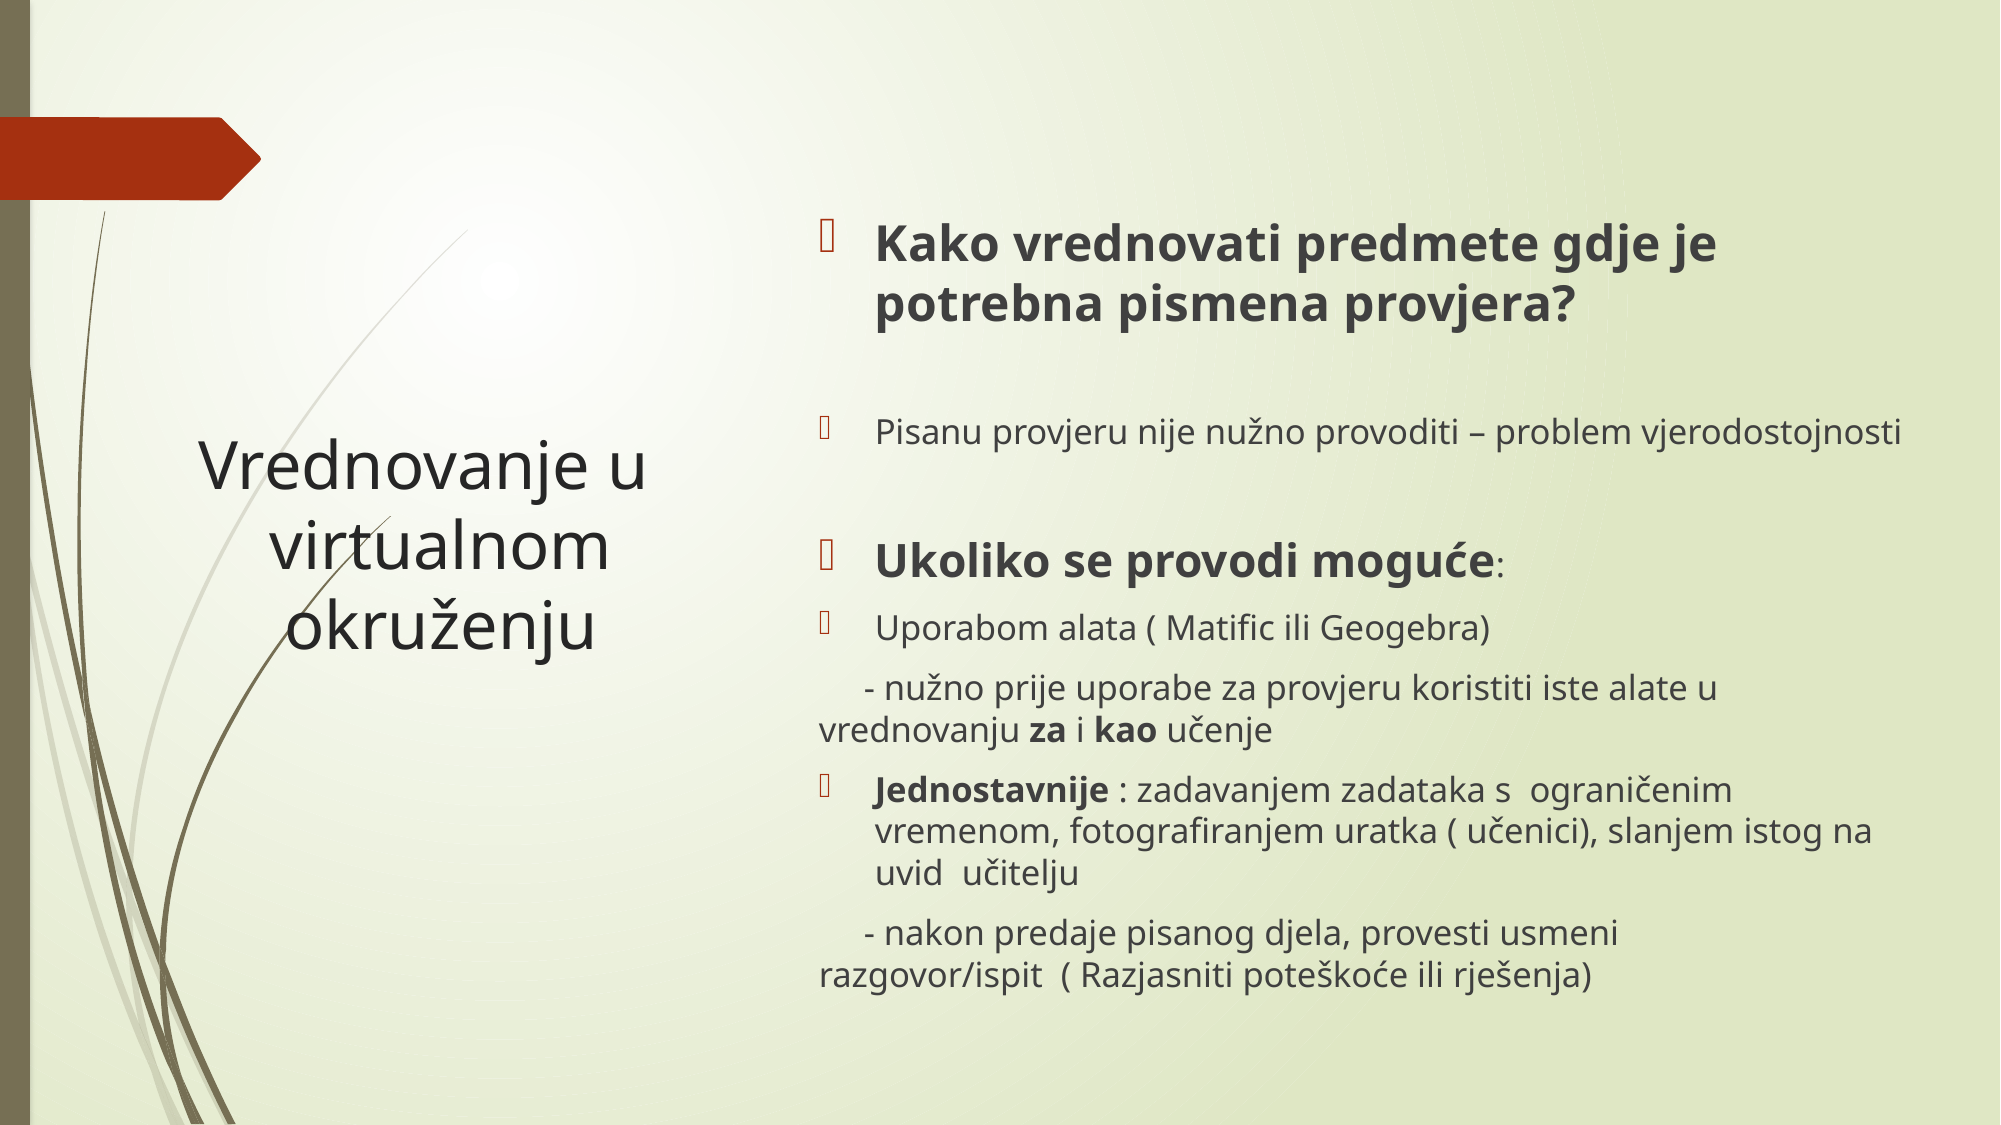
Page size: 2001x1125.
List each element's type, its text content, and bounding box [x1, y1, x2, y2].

list Kako vrednovati predmete gdje je potrebna pismena provjera? Pisanu provjeru nije nužno provoditi – problem vjerodostojnosti Ukoliko se provodi moguće: Uporabom alata ( Matific ili Geogebra) - nužno prije uporabe za provjeru koristiti iste alate u vrednovanju za i kao učenje Jednostavnije : zadavanjem zadataka s ograničenim vremenom, fotografiranjem uratka ( učenici), slanjem istog na uvid učitelju - nakon predaje pisanog djela, provesti usmeni razgovor/ispit ( Razjasniti poteškoće ili rješenja) [803, 143, 1936, 1005]
title Vrednovanje u virtualnom okruženju [154, 335, 729, 738]
